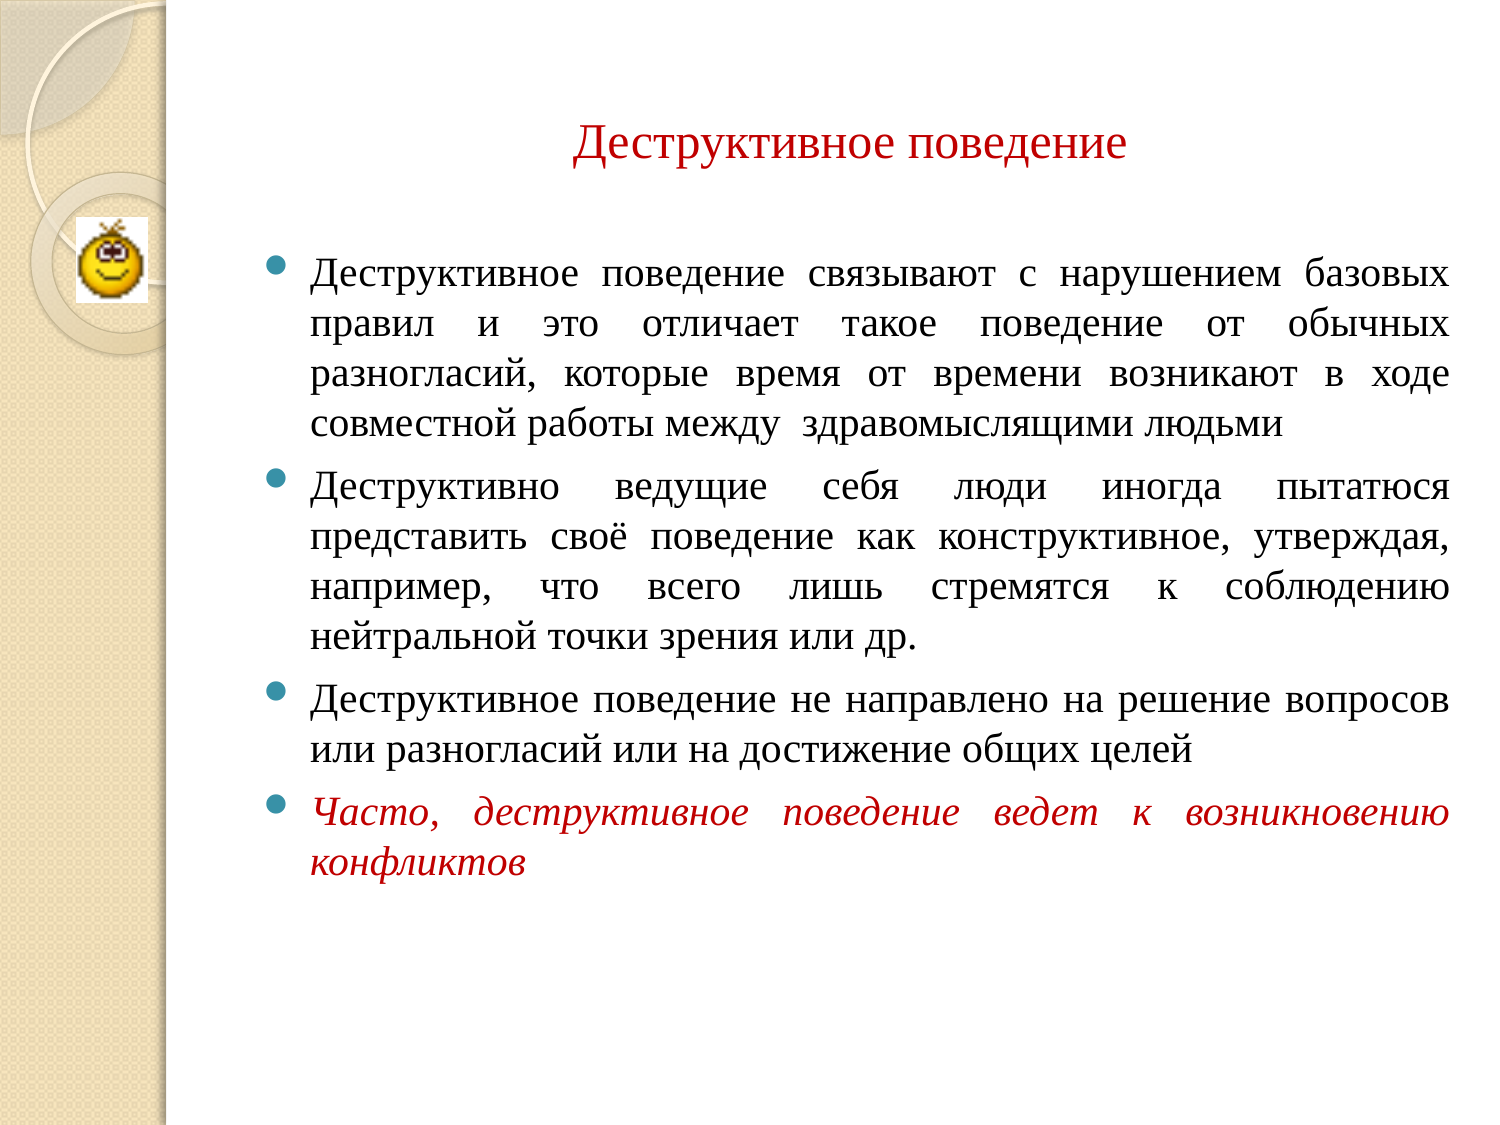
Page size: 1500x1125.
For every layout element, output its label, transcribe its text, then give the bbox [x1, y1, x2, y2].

picture [76, 217, 148, 303]
title Деструктивное поведение [235, 45, 1466, 233]
list Деструктивное поведение связывают с нарушением базовых правил и это отличает такое поведение от обычных разногласий, которые время от времени возникают в ходе совместной работы между здравомыслящими людьми Деструктивно ведущие себя люди иногда пытатюся представить своё поведение как конструктивное, утверждая, например, что всего лишь стремятся к соблюдению нейтральной точки зрения или др. Деструктивное поведение не направлено на решение вопросов или разногласий или на достижение общих целей Часто, деструктивное поведение ведет к возникновению конфликтов [235, 237, 1466, 1025]
